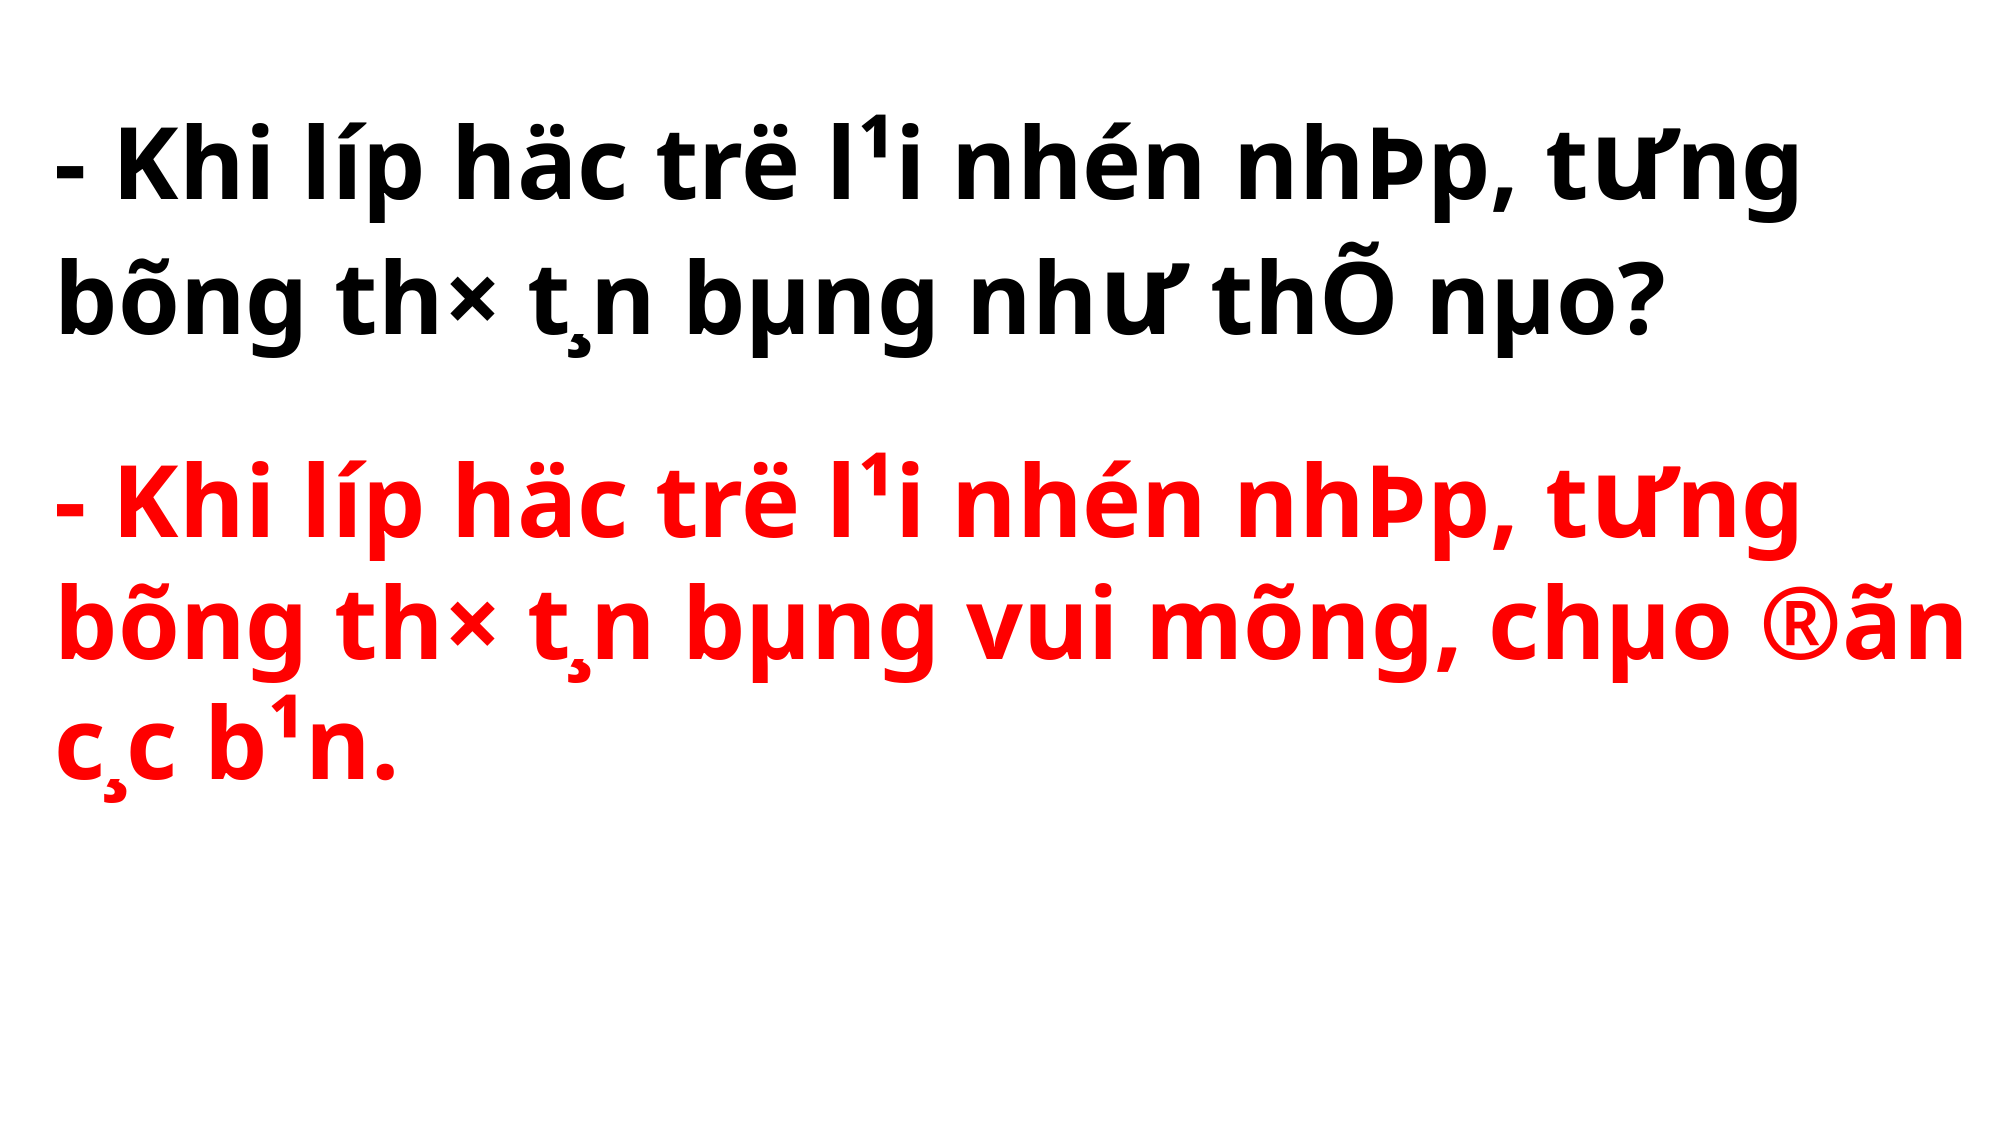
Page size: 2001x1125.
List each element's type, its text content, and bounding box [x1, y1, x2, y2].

text_box - Khi líp häc trë l¹i nhén nhÞp, t­ưng bõng th× t¸n bµng nh­ư thÕ nµo? [40, 79, 2000, 365]
text_box - Khi líp häc trë l¹i nhén nhÞp, t­ưng bõng th× t¸n bµng vui mõng, chµo ®ãn c¸c b¹n. [40, 417, 2000, 807]
